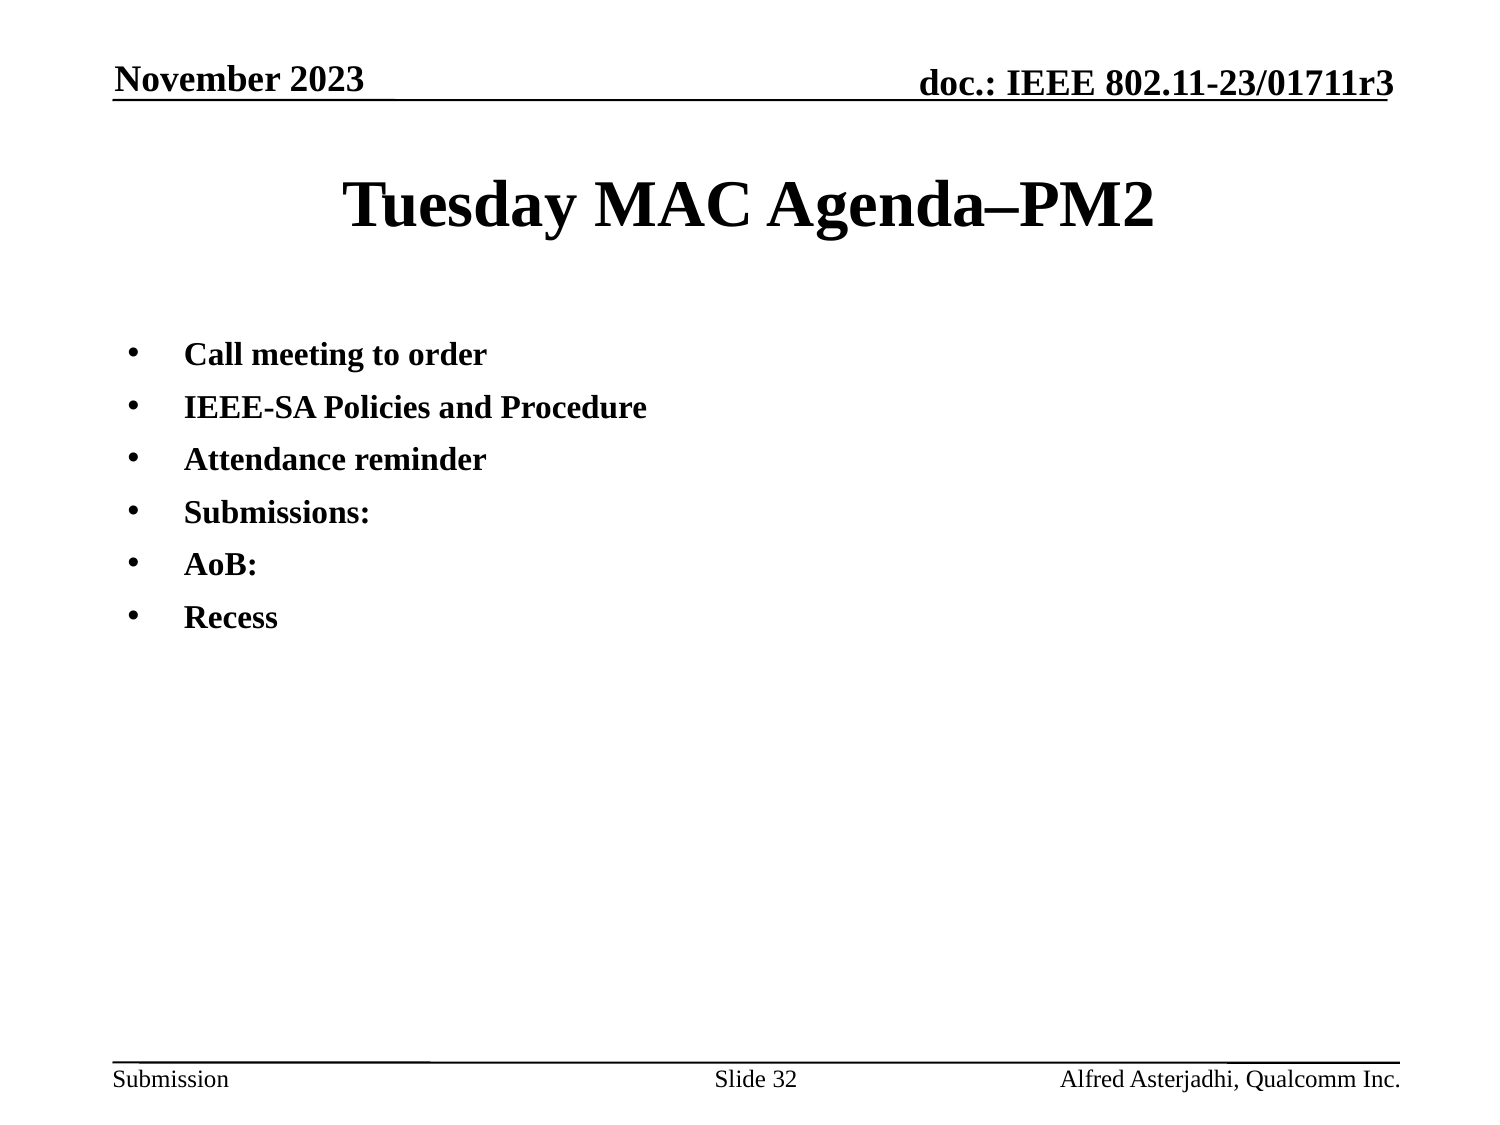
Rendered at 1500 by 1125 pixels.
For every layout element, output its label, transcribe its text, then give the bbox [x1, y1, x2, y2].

list Call meeting to order IEEE-SA Policies and Procedure Attendance reminder Submissions: AoB: Recess [112, 324, 1388, 1063]
footer Alfred Asterjadhi, Qualcomm Inc. [878, 1061, 1402, 1093]
title Tuesday MAC Agenda–PM2 [112, 112, 1388, 288]
slide_number Slide 32 [712, 1061, 800, 1123]
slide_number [114, 54, 423, 100]
